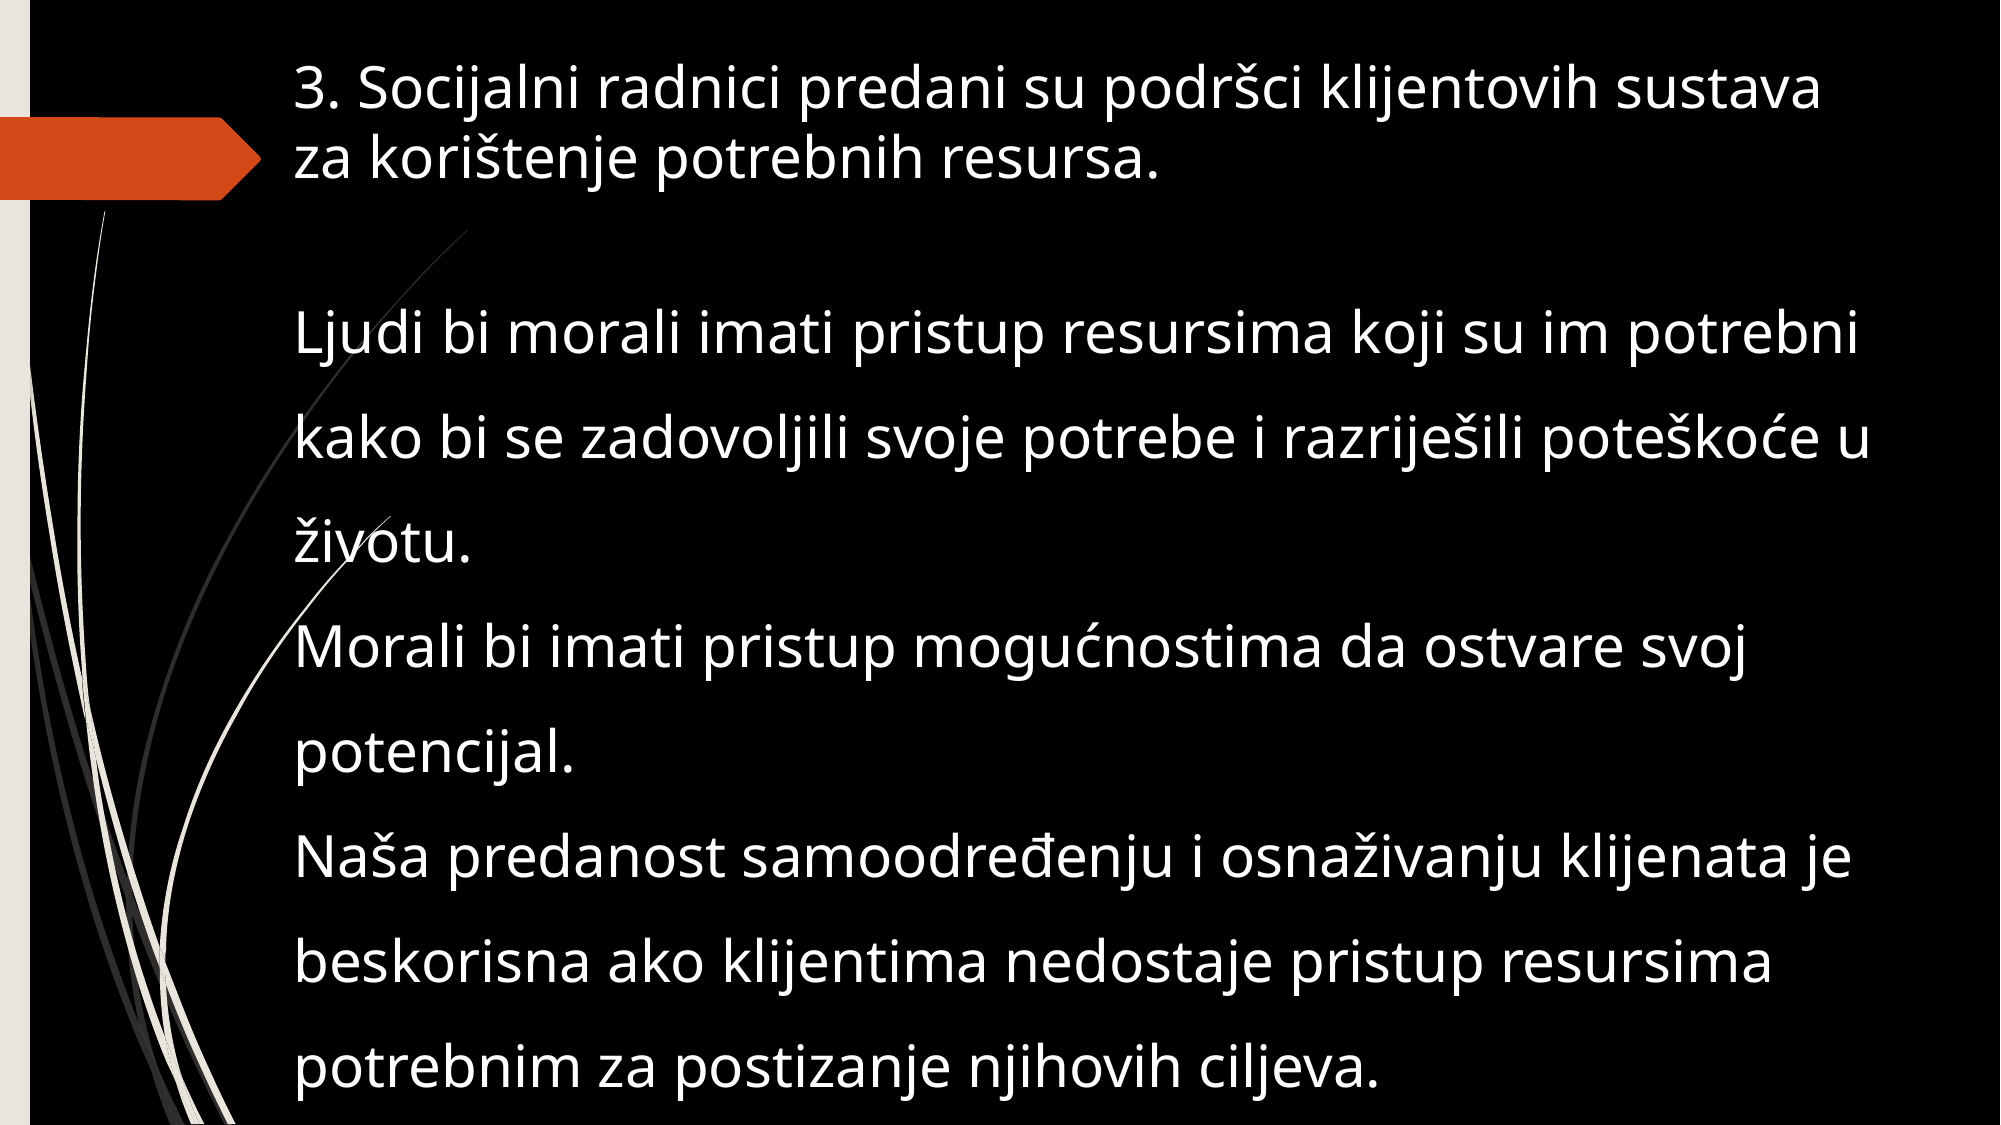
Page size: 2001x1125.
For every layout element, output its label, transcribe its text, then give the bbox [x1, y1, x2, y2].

text_box 3. Socijalni radnici predani su podršci klijentovih sustava za korištenje potrebnih resursa. Ljudi bi morali imati pristup resursima koji su im potrebni kako bi se zadovoljili svoje potrebe i razriješili poteškoće u životu. Morali bi imati pristup mogućnostima da ostvare svoj potencijal. Naša predanost samoodređenju i osnaživanju klijenata je beskorisna ako klijentima nedostaje pristup resursima potrebnim za postizanje njihovih ciljeva. [278, 42, 1912, 1125]
